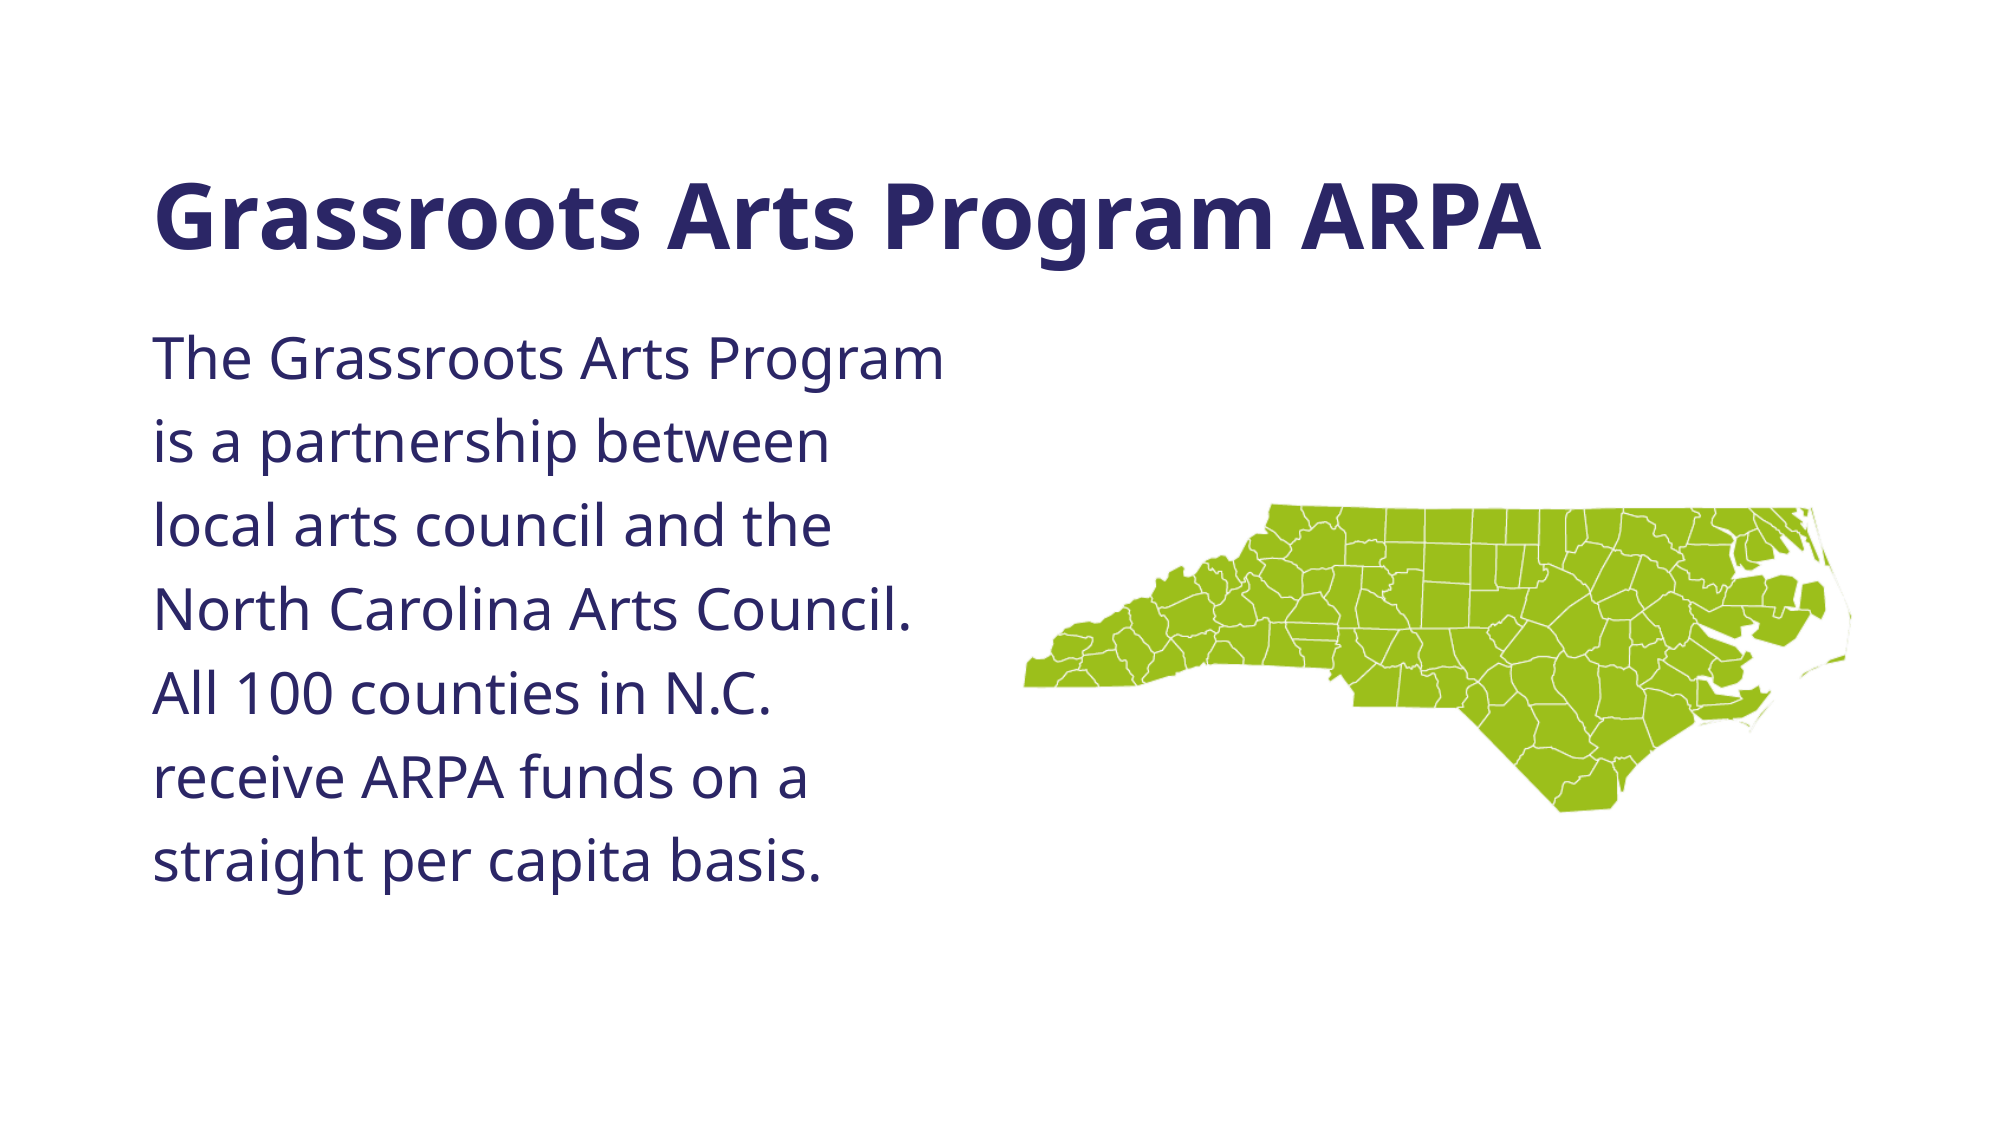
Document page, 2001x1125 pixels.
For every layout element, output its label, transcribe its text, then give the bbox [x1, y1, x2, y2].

picture [1012, 487, 1863, 826]
list The Grassroots Arts Program is a partnership between local arts council and the North Carolina Arts Council. All 100 counties in N.C. receive ARPA funds on a straight per capita basis. [137, 299, 988, 1014]
title Grassroots Arts Program ARPA [137, 59, 1863, 278]
